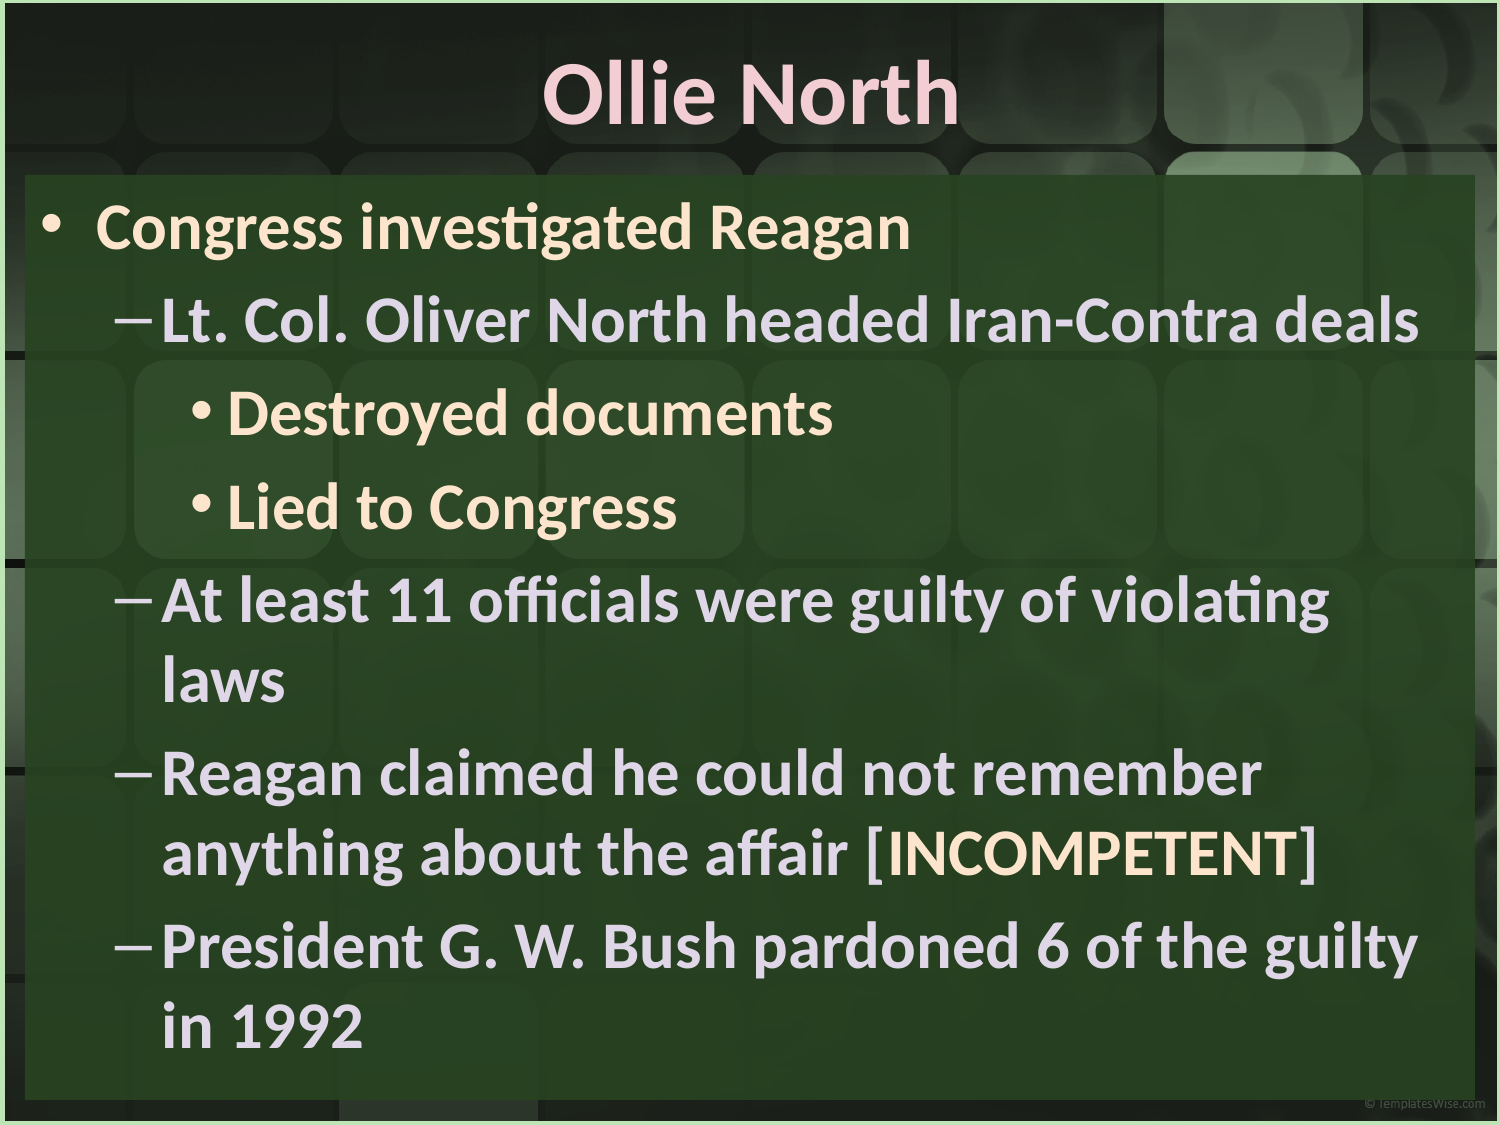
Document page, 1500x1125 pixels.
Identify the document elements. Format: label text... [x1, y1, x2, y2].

title Ollie North [24, 24, 1480, 150]
list Congress investigated Reagan Lt. Col. Oliver North headed Iran-Contra deals Destroyed documents Lied to Congress At least 11 officials were guilty of violating laws Reagan claimed he could not remember anything about the affair [INCOMPETENT] President G. W. Bush pardoned 6 of the guilty in 1992 [24, 174, 1475, 1100]
